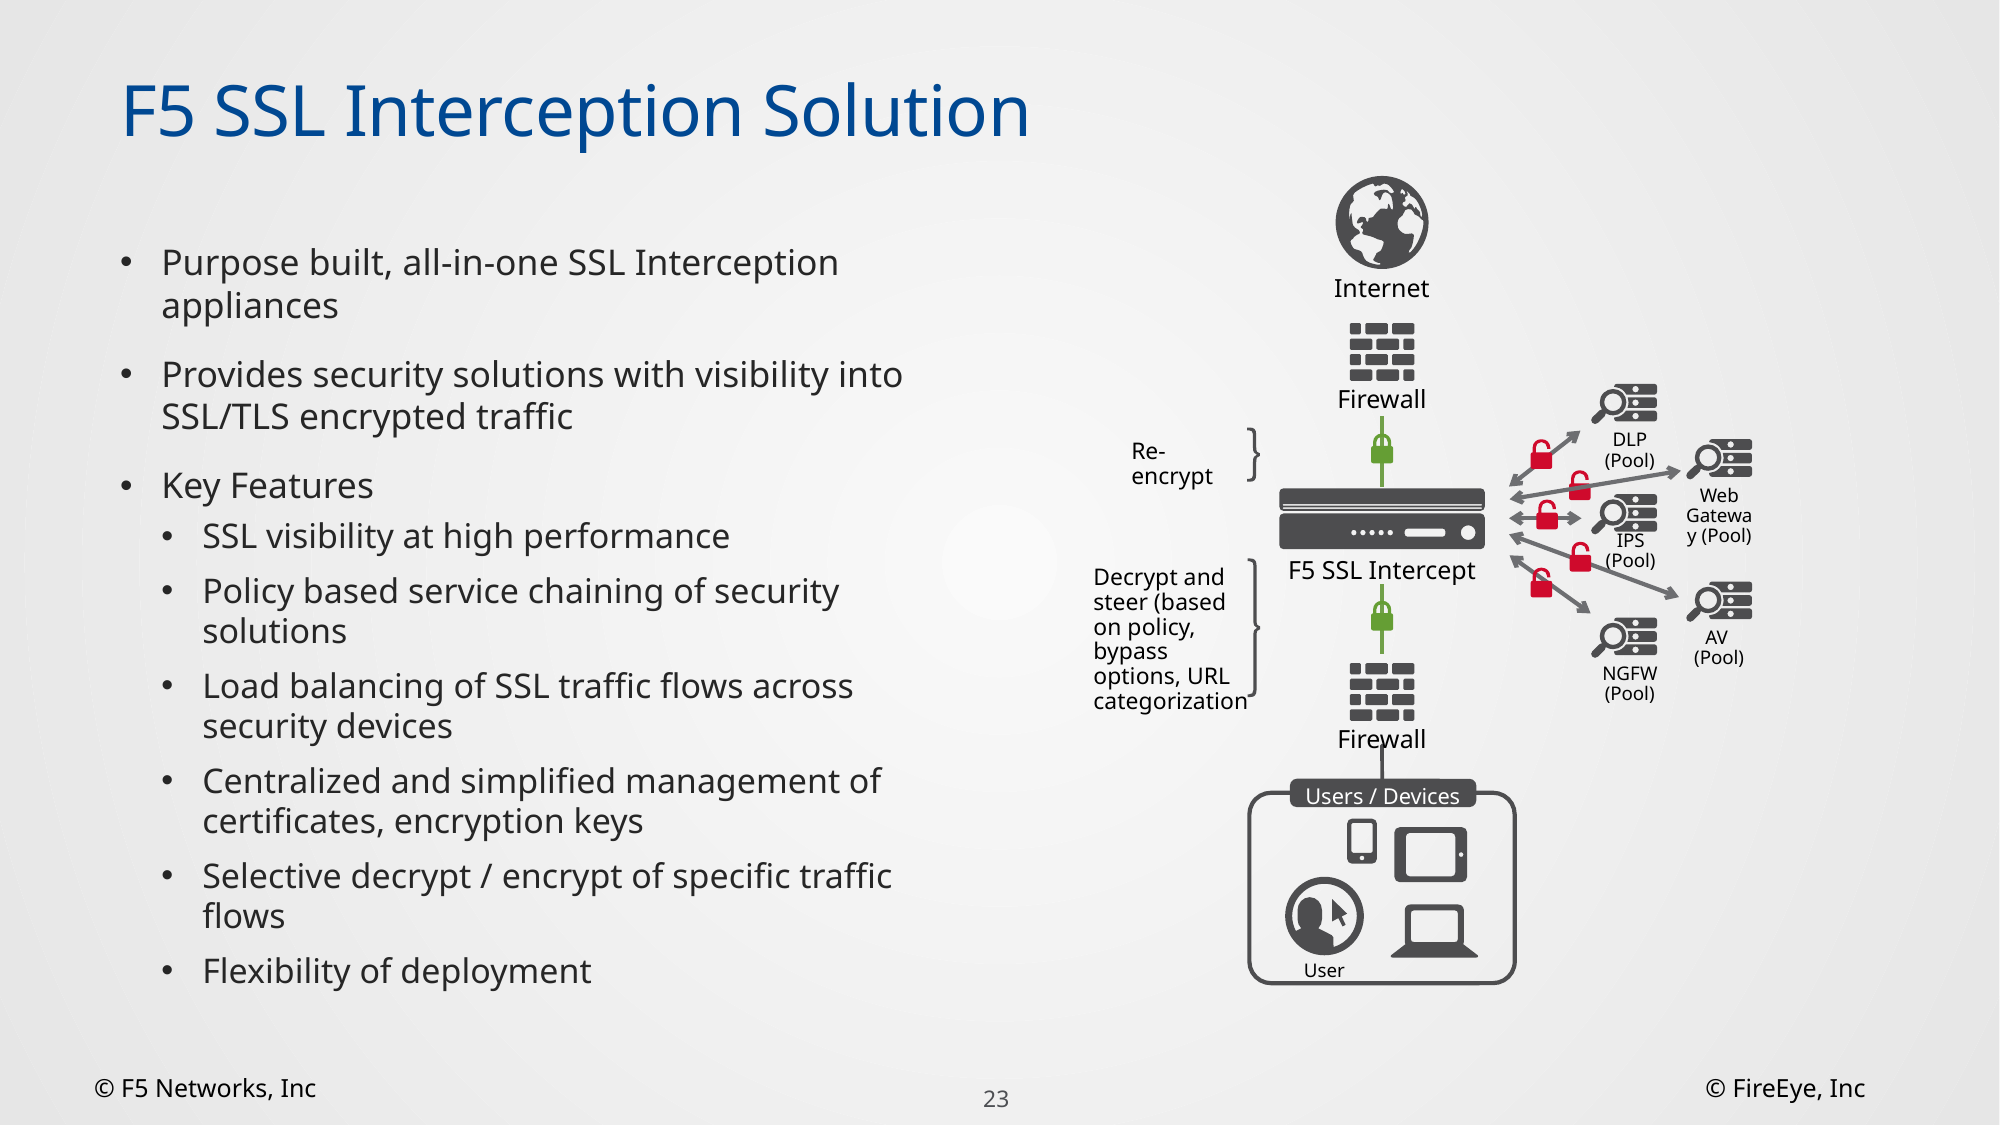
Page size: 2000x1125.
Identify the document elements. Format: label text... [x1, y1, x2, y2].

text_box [1073, 175, 1769, 991]
title F5 SSL Interception Solution [120, 82, 1920, 233]
list Purpose built, all-in-one SSL Interception appliances Provides security solutions with visibility into SSL/TLS encrypted traffic Key Features SSL visibility at high performance Policy based service chaining of security solutions Load balancing of SSL traffic flows across security devices Centralized and simplified management of certificates, encryption keys Selective decrypt / encrypt of specific traffic flows Flexibility of deployment [120, 239, 984, 990]
